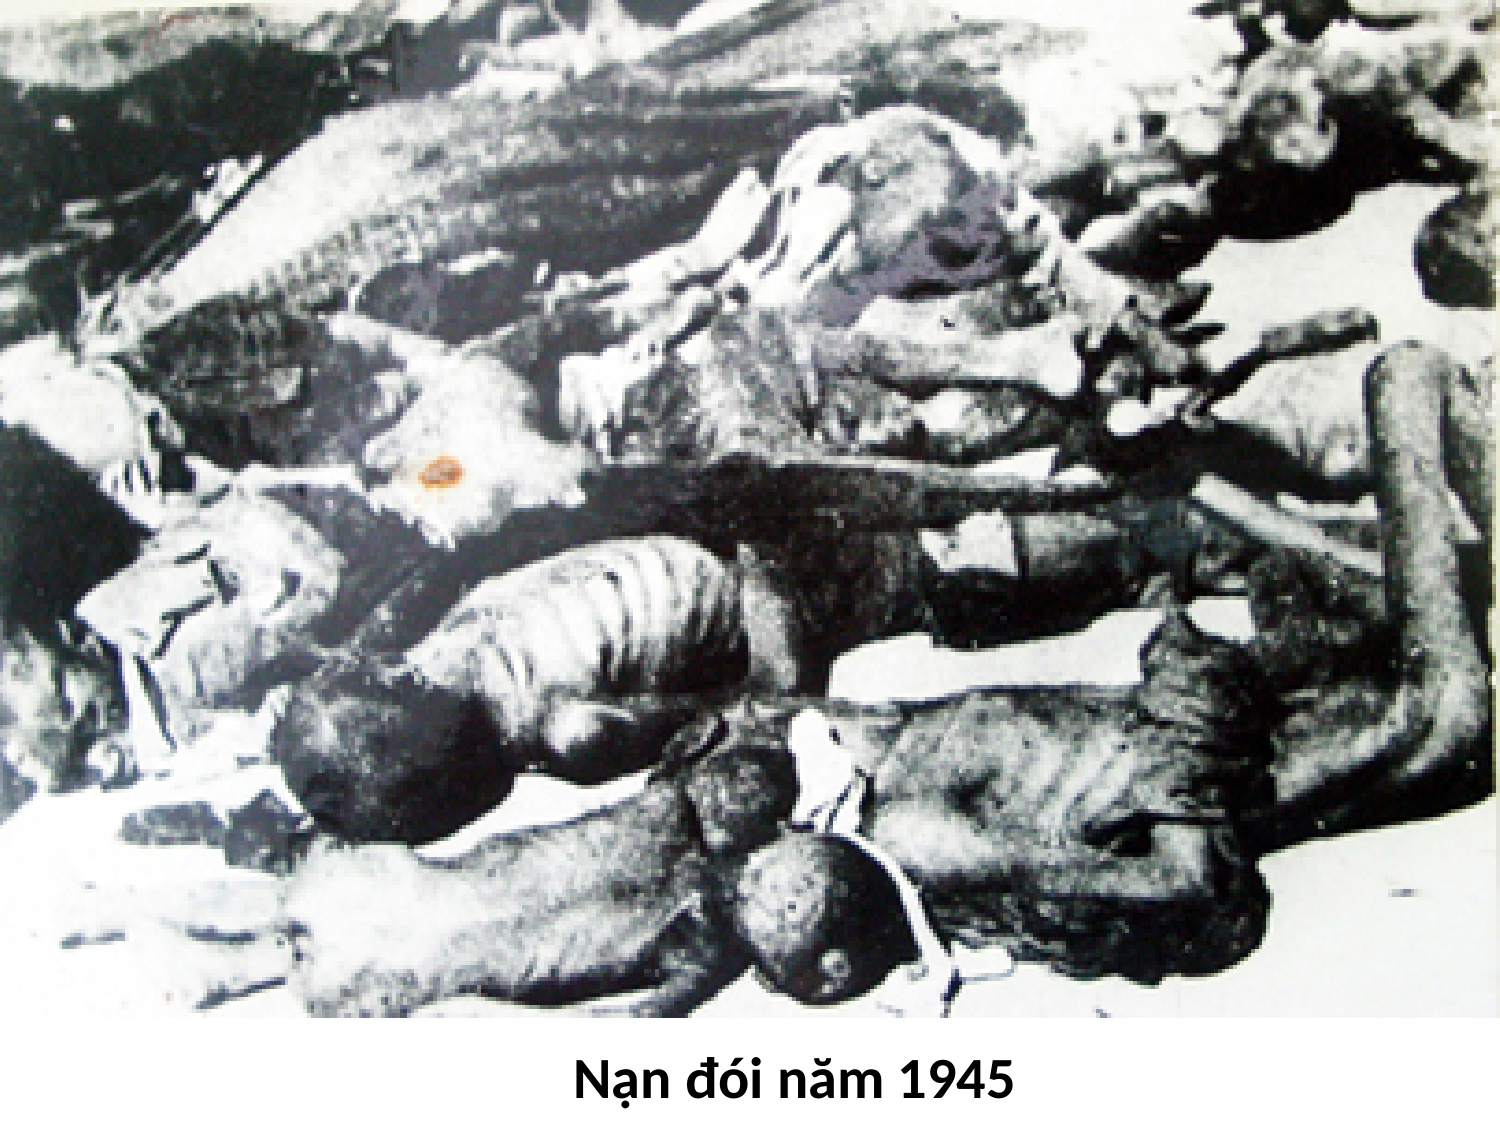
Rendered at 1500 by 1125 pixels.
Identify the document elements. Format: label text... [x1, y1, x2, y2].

text_box Nạn đói năm 1945 [399, 1032, 1150, 1118]
picture [0, 0, 1500, 1018]
